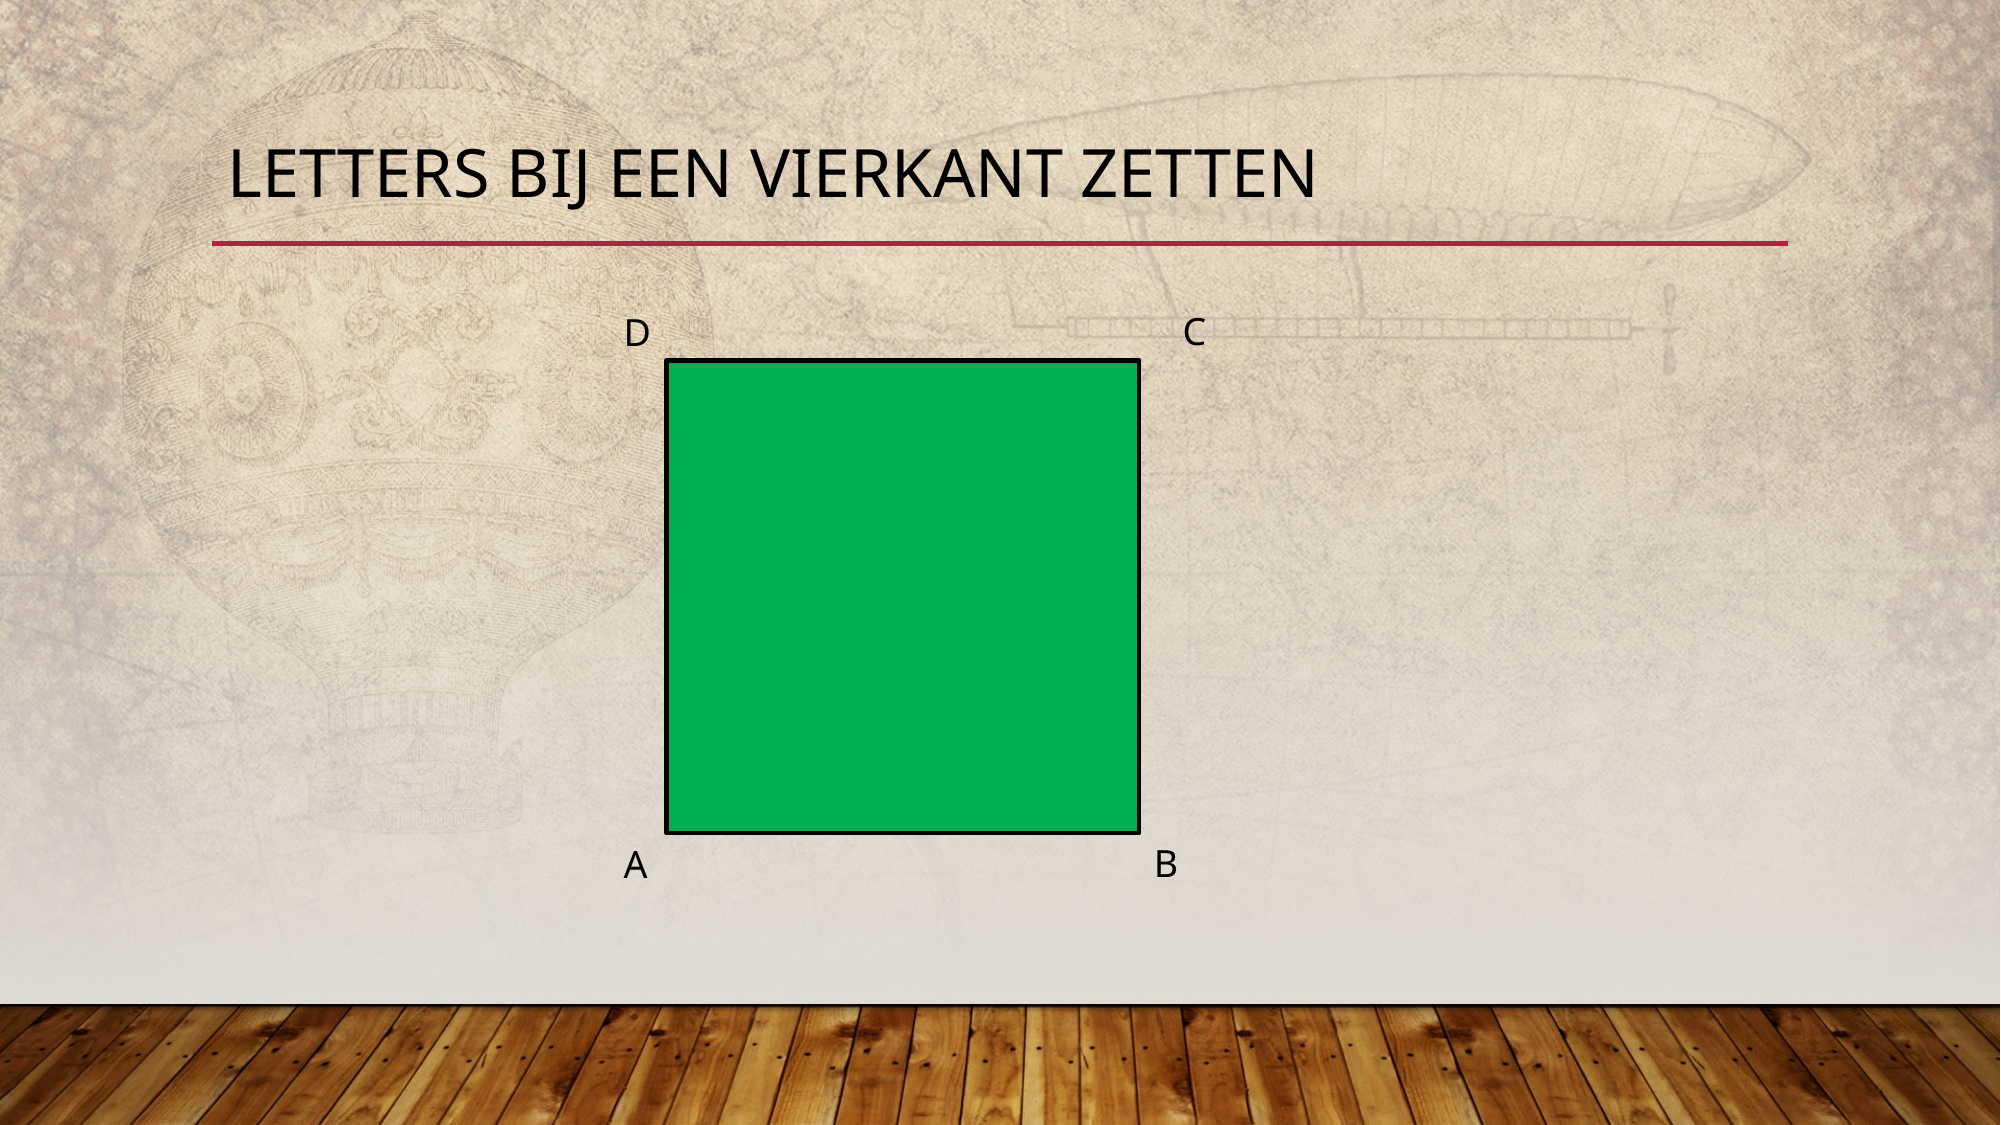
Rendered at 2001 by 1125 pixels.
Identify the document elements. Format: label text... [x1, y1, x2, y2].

title Letters bij een vierkant zetten [212, 131, 1788, 305]
picture [0, 1004, 2000, 1125]
text_box B [1139, 832, 1197, 892]
text_box C [1167, 300, 1226, 360]
text_box A [608, 833, 667, 893]
text_box D [608, 302, 667, 362]
text_box [665, 359, 1141, 835]
